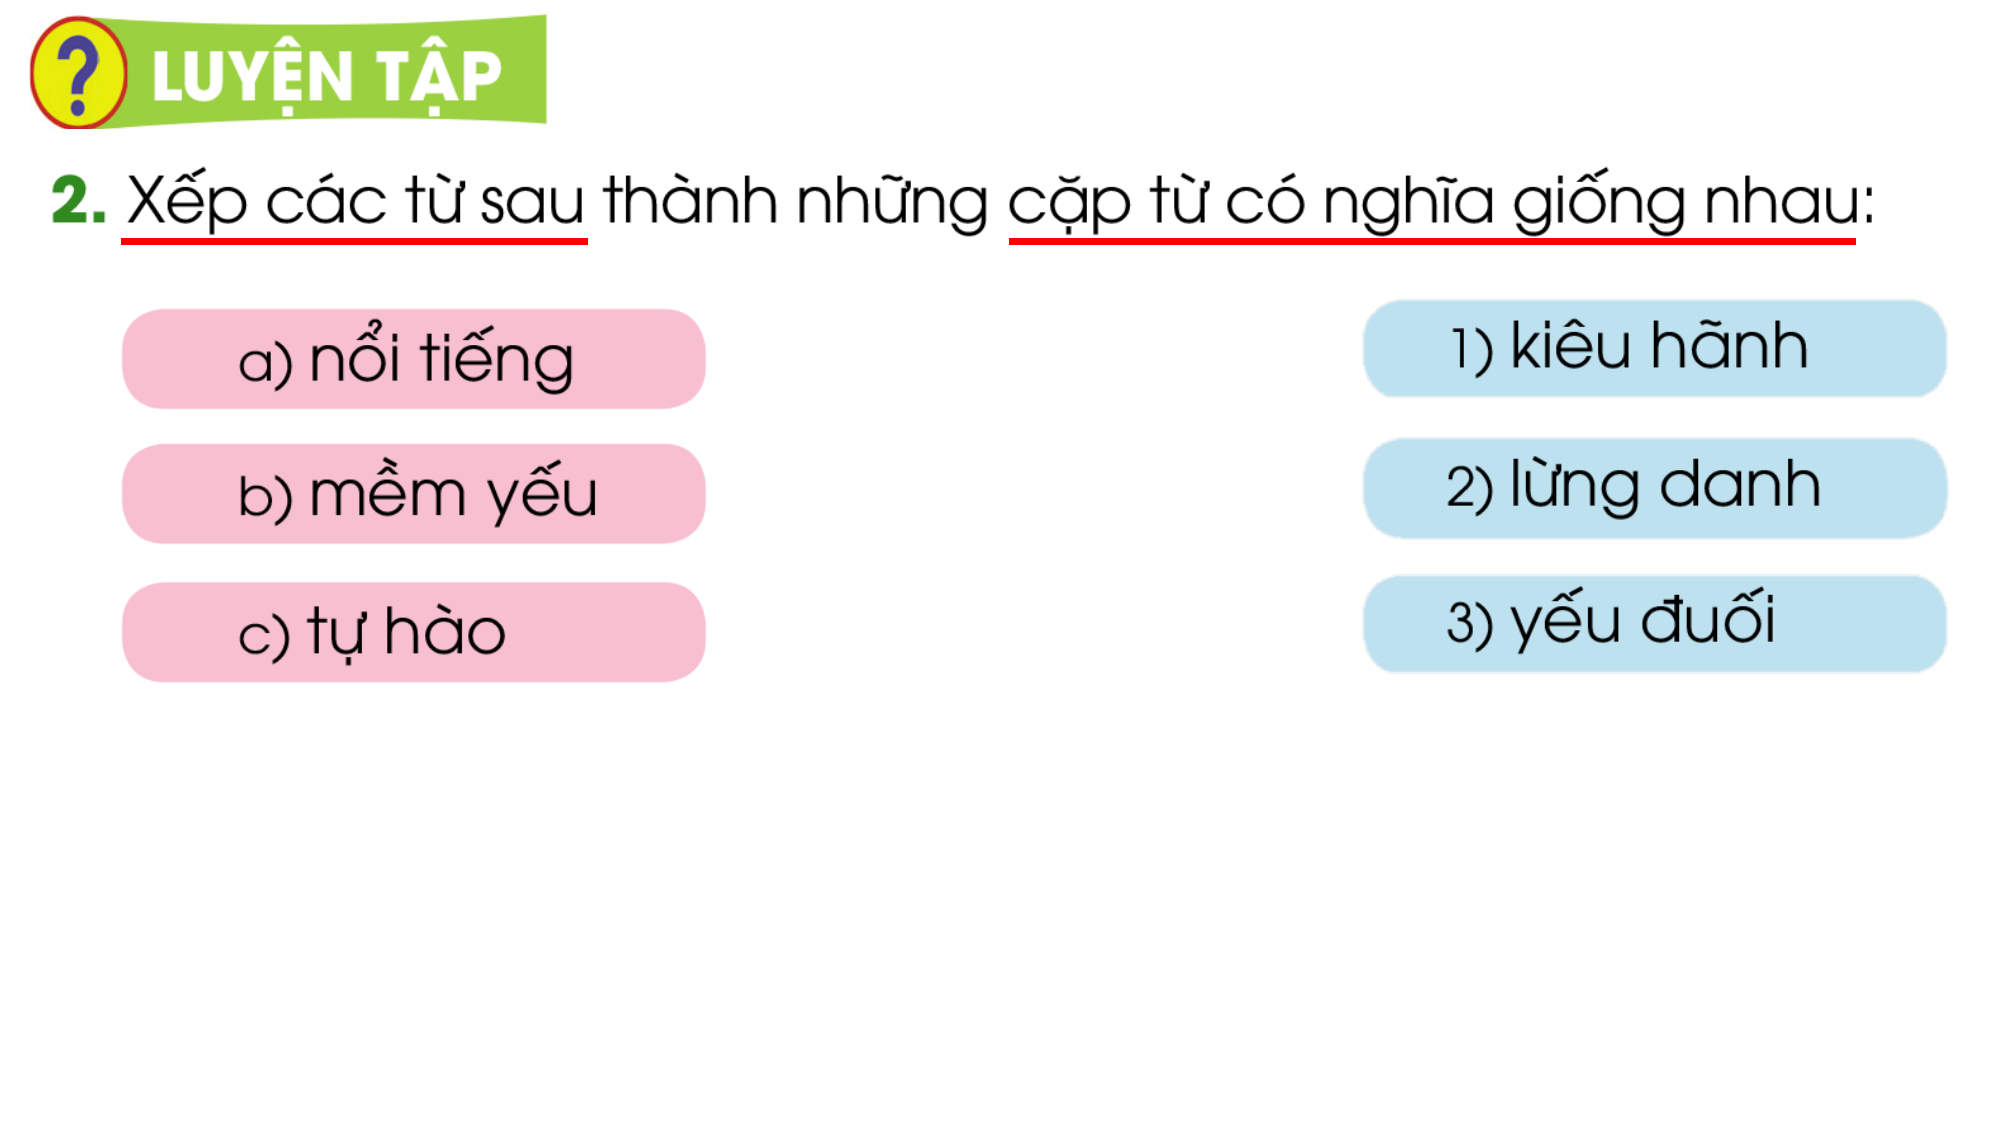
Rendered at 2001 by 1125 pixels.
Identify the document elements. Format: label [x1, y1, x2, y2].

picture [102, 286, 712, 704]
picture [1346, 566, 1967, 681]
picture [0, 1, 564, 129]
picture [1346, 424, 1967, 554]
picture [40, 159, 1922, 256]
picture [1346, 286, 1967, 412]
